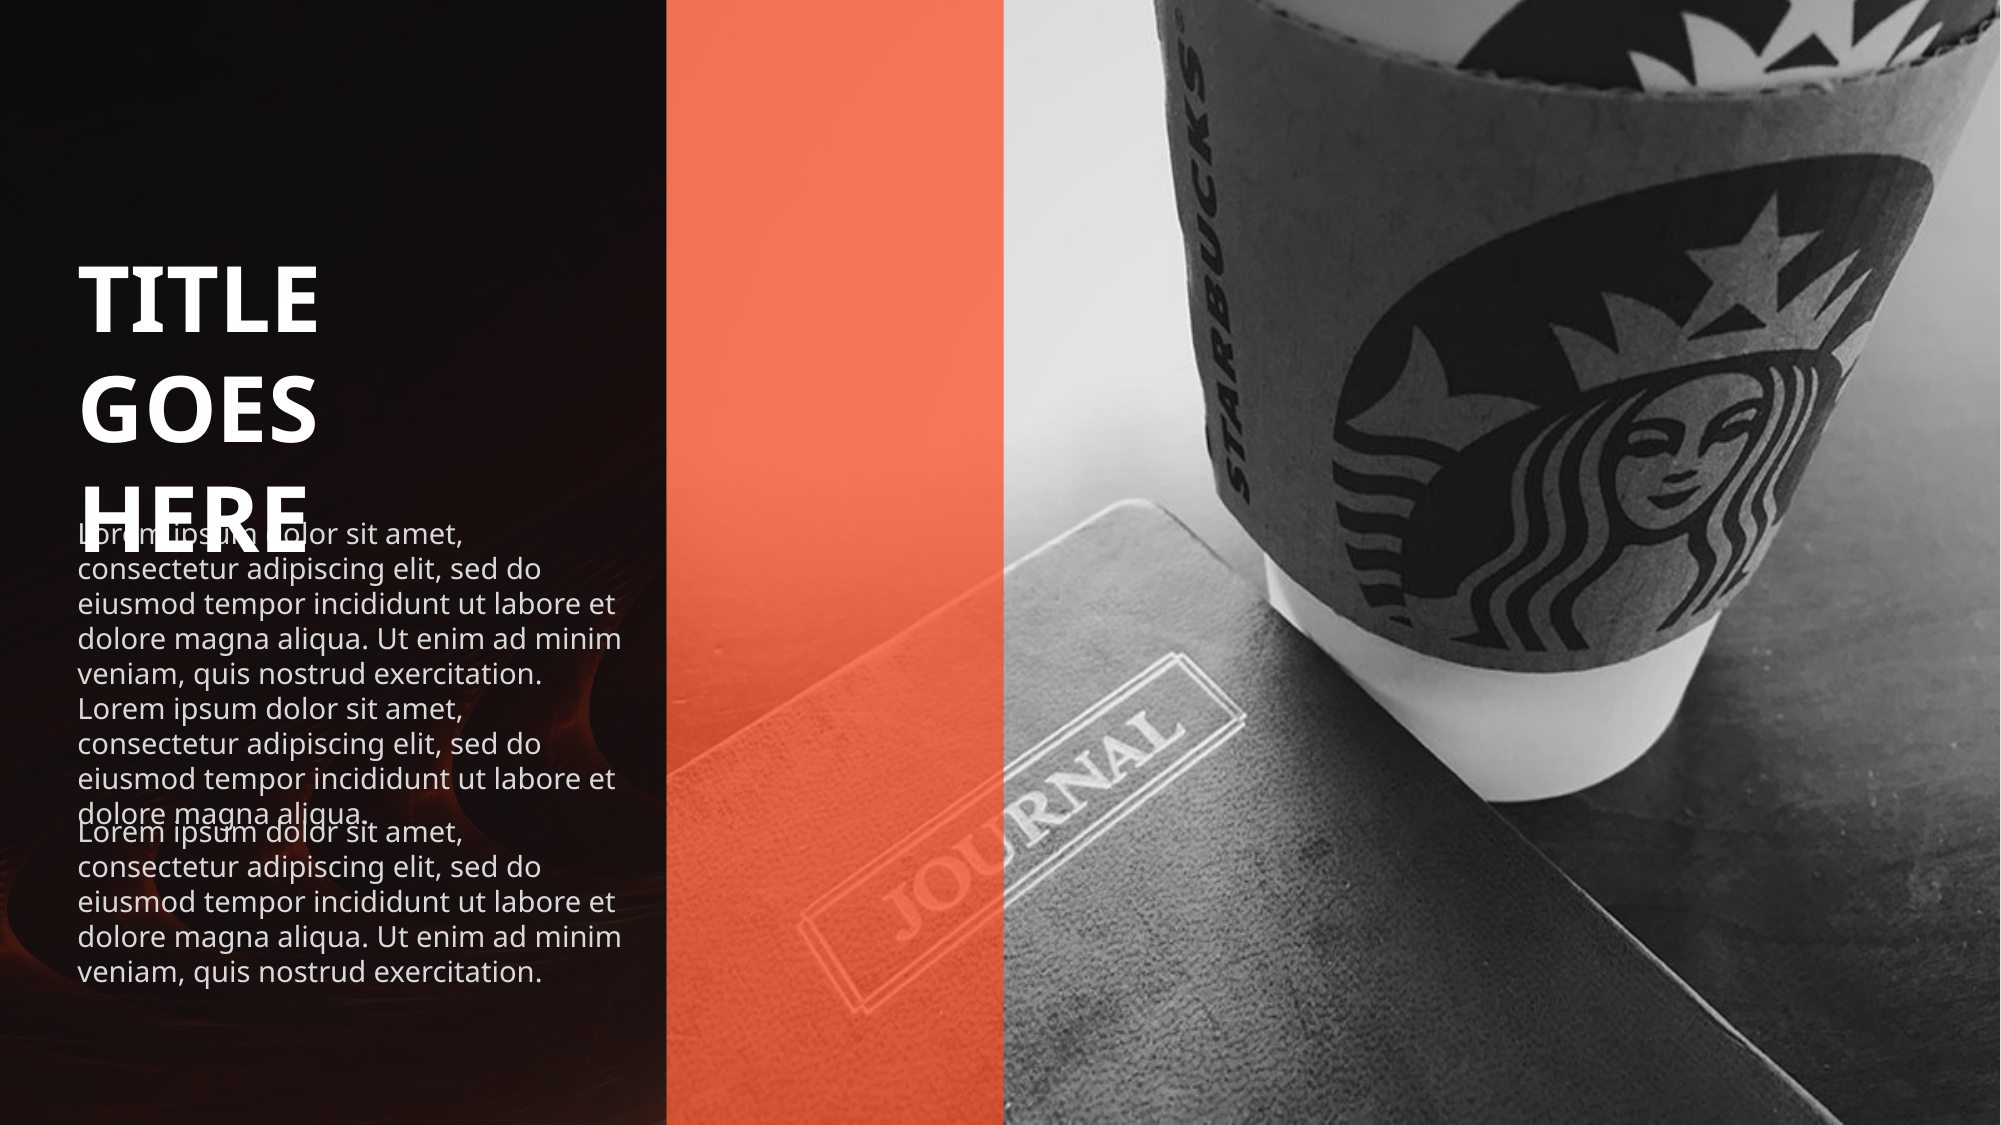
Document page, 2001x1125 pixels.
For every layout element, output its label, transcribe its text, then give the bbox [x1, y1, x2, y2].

text_box TITLE GOES HERE [62, 233, 549, 578]
text_box [1005, 0, 2000, 1125]
text_box Lorem ipsum dolor sit amet, consectetur adipiscing elit, sed do eiusmod tempor incididunt ut labore et dolore magna aliqua. Ut enim ad minim veniam, quis nostrud exercitation. [62, 805, 643, 996]
text_box [666, 0, 1005, 1125]
text_box Lorem ipsum dolor sit amet, consectetur adipiscing elit, sed do eiusmod tempor incididunt ut labore et dolore magna aliqua. Ut enim ad minim veniam, quis nostrud exercitation. Lorem ipsum dolor sit amet, consectetur adipiscing elit, sed do eiusmod tempor incididunt ut labore et dolore magna aliqua. [62, 507, 643, 805]
